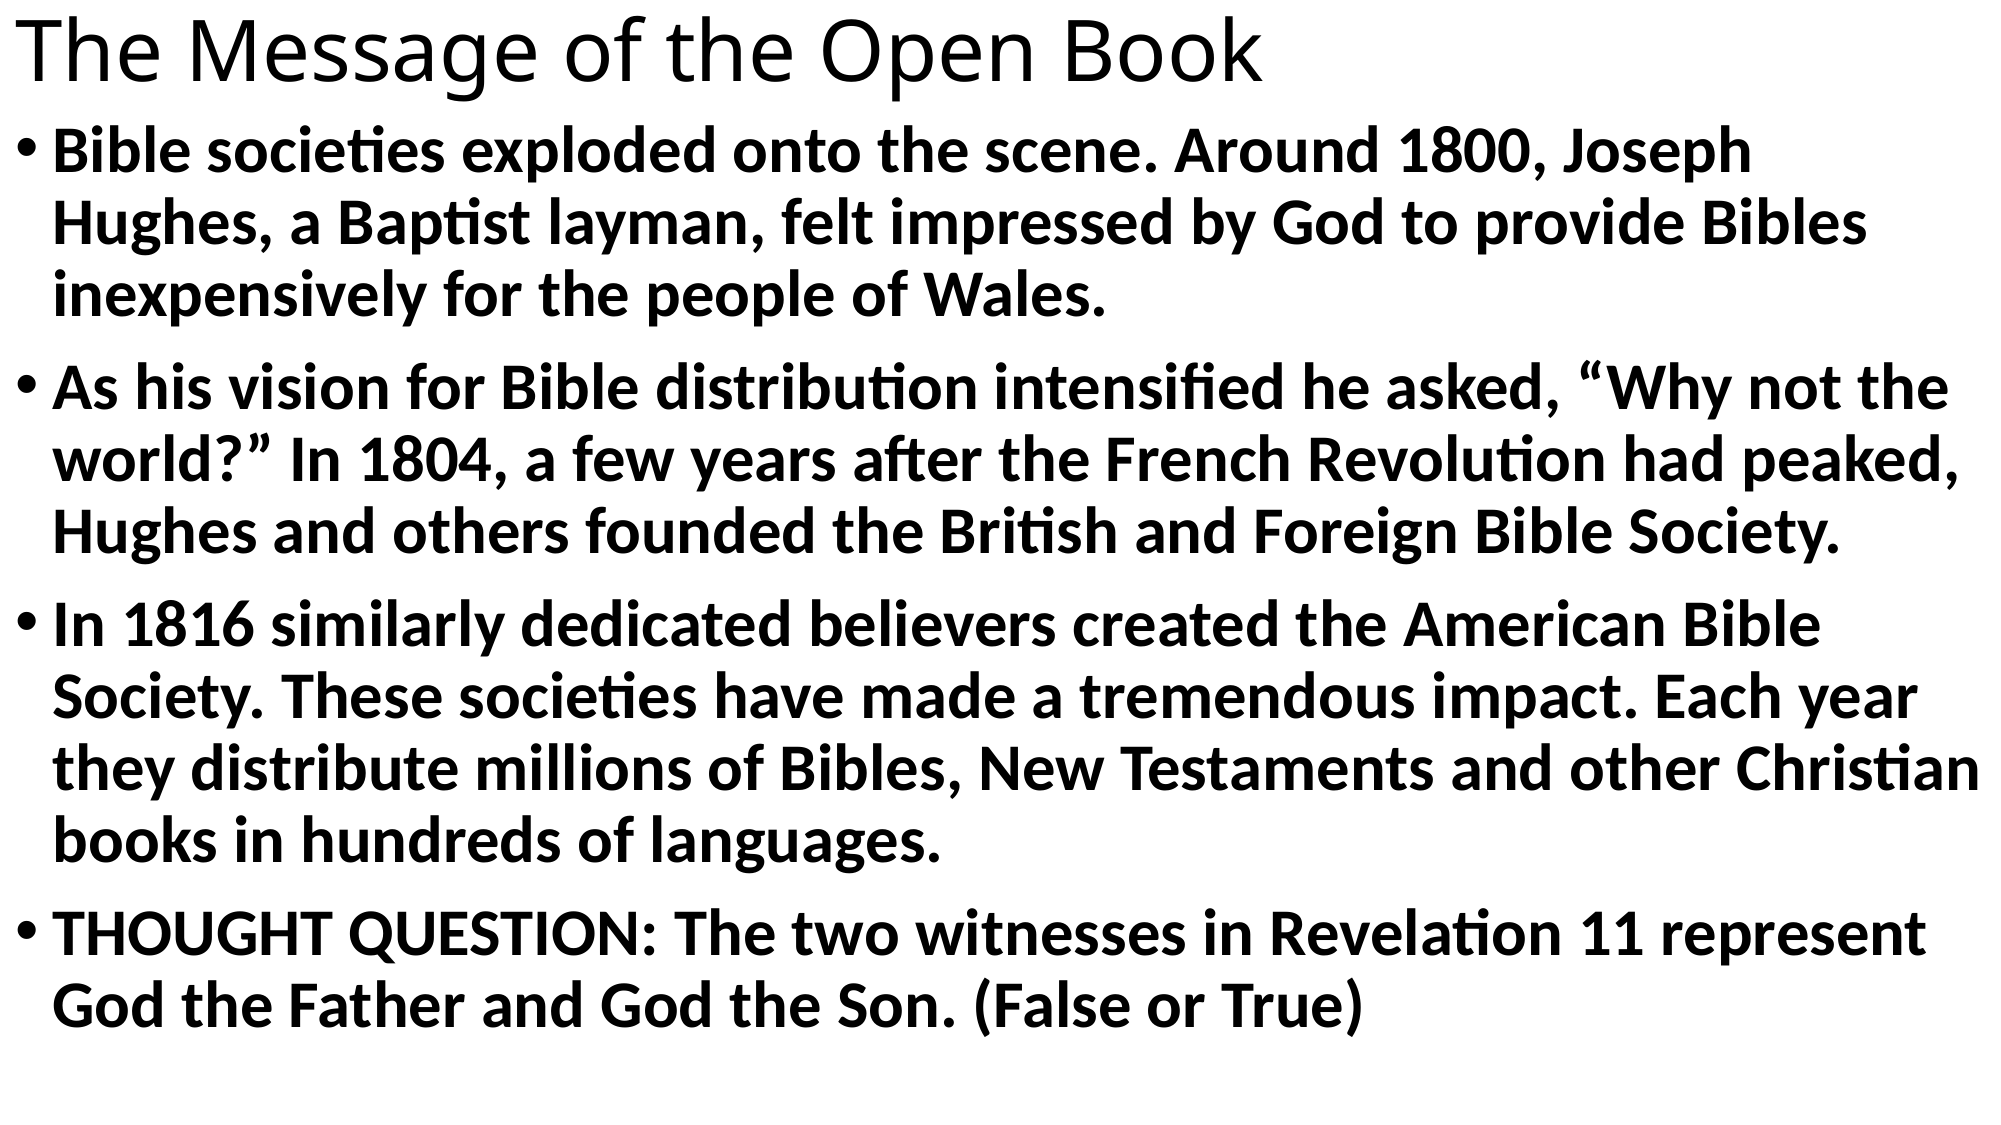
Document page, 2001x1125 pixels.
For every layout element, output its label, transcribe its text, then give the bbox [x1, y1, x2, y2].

title The Message of the Open Book [0, 0, 2000, 107]
list Bible societies exploded onto the scene. Around 1800, Joseph Hughes, a Baptist layman, felt impressed by God to provide Bibles inexpensively for the people of Wales. As his vision for Bible distribution intensified he asked, “Why not the world?” In 1804, a few years after the French Revolution had peaked, Hughes and others founded the British and Foreign Bible Society. In 1816 similarly dedicated believers created the American Bible Society. These societies have made a tremendous impact. Each year they distribute millions of Bibles, New Testaments and other Christian books in hundreds of languages. THOUGHT QUESTION: The two witnesses in Revelation 11 represent God the Father and God the Son. (False or True) [0, 107, 2000, 1125]
